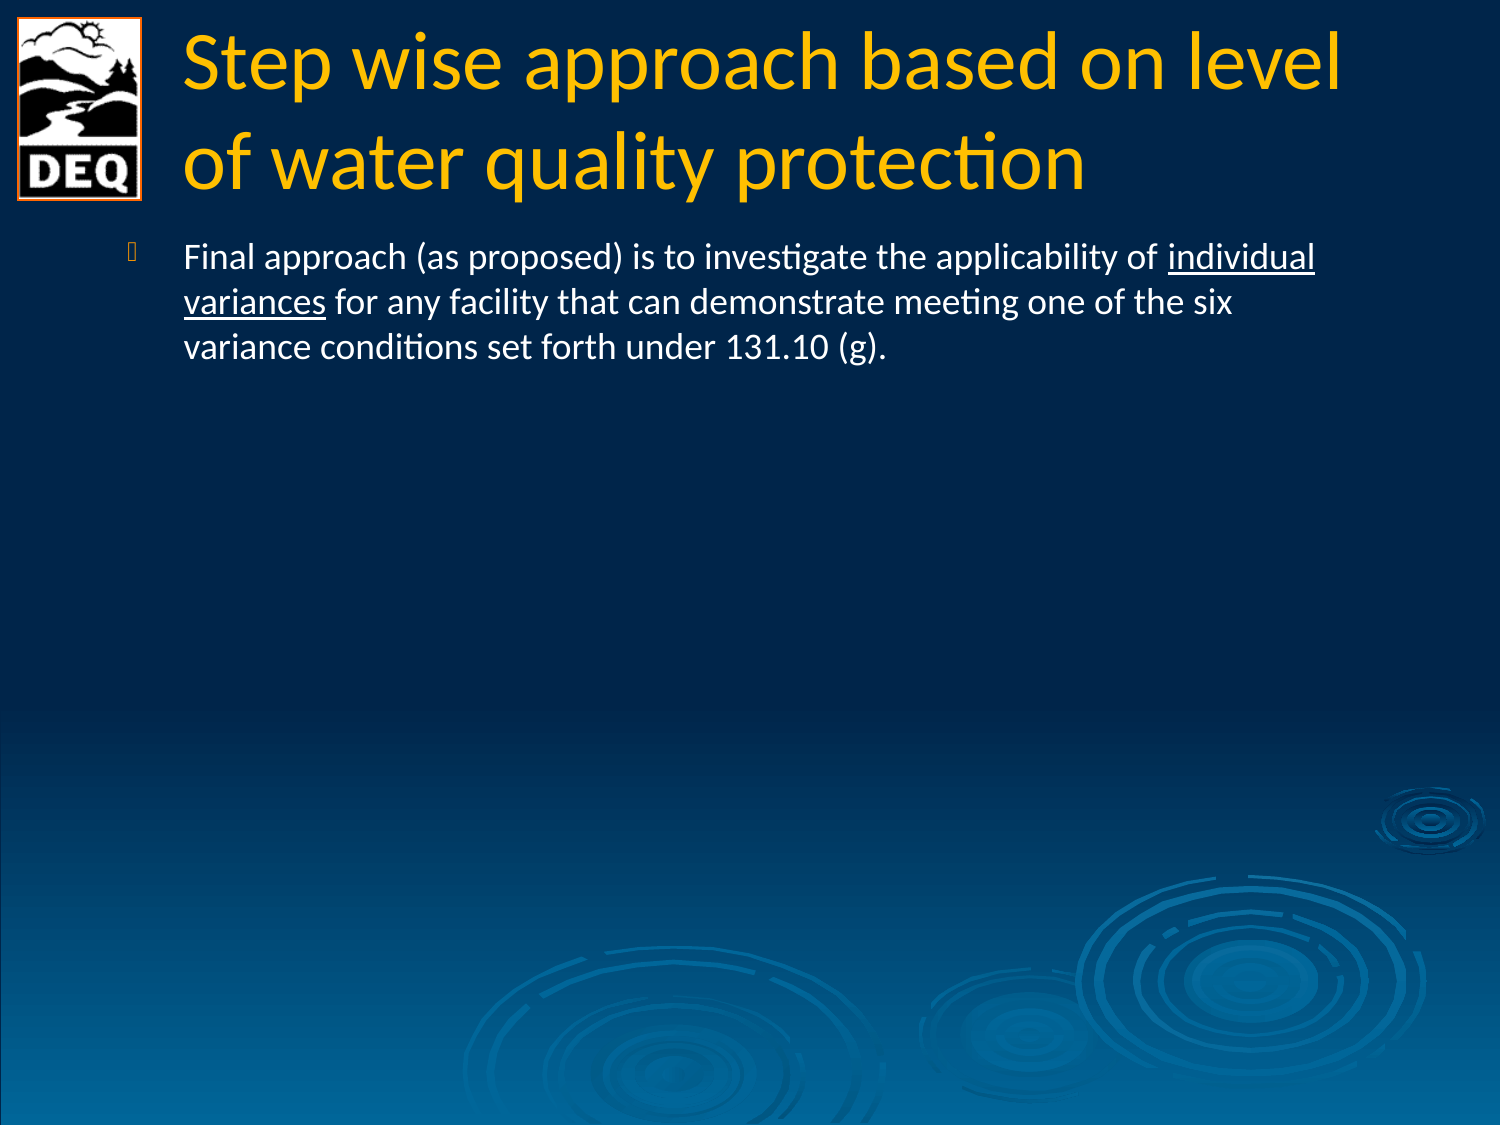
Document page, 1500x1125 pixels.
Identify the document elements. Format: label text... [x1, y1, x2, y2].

picture [19, 19, 140, 199]
title Step wise approach based on level of water quality protection [167, 31, 1444, 182]
list Final approach (as proposed) is to investigate the applicability of individual variances for any facility that can demonstrate meeting one of the six variance conditions set forth under 131.10 (g). [112, 224, 1373, 1050]
